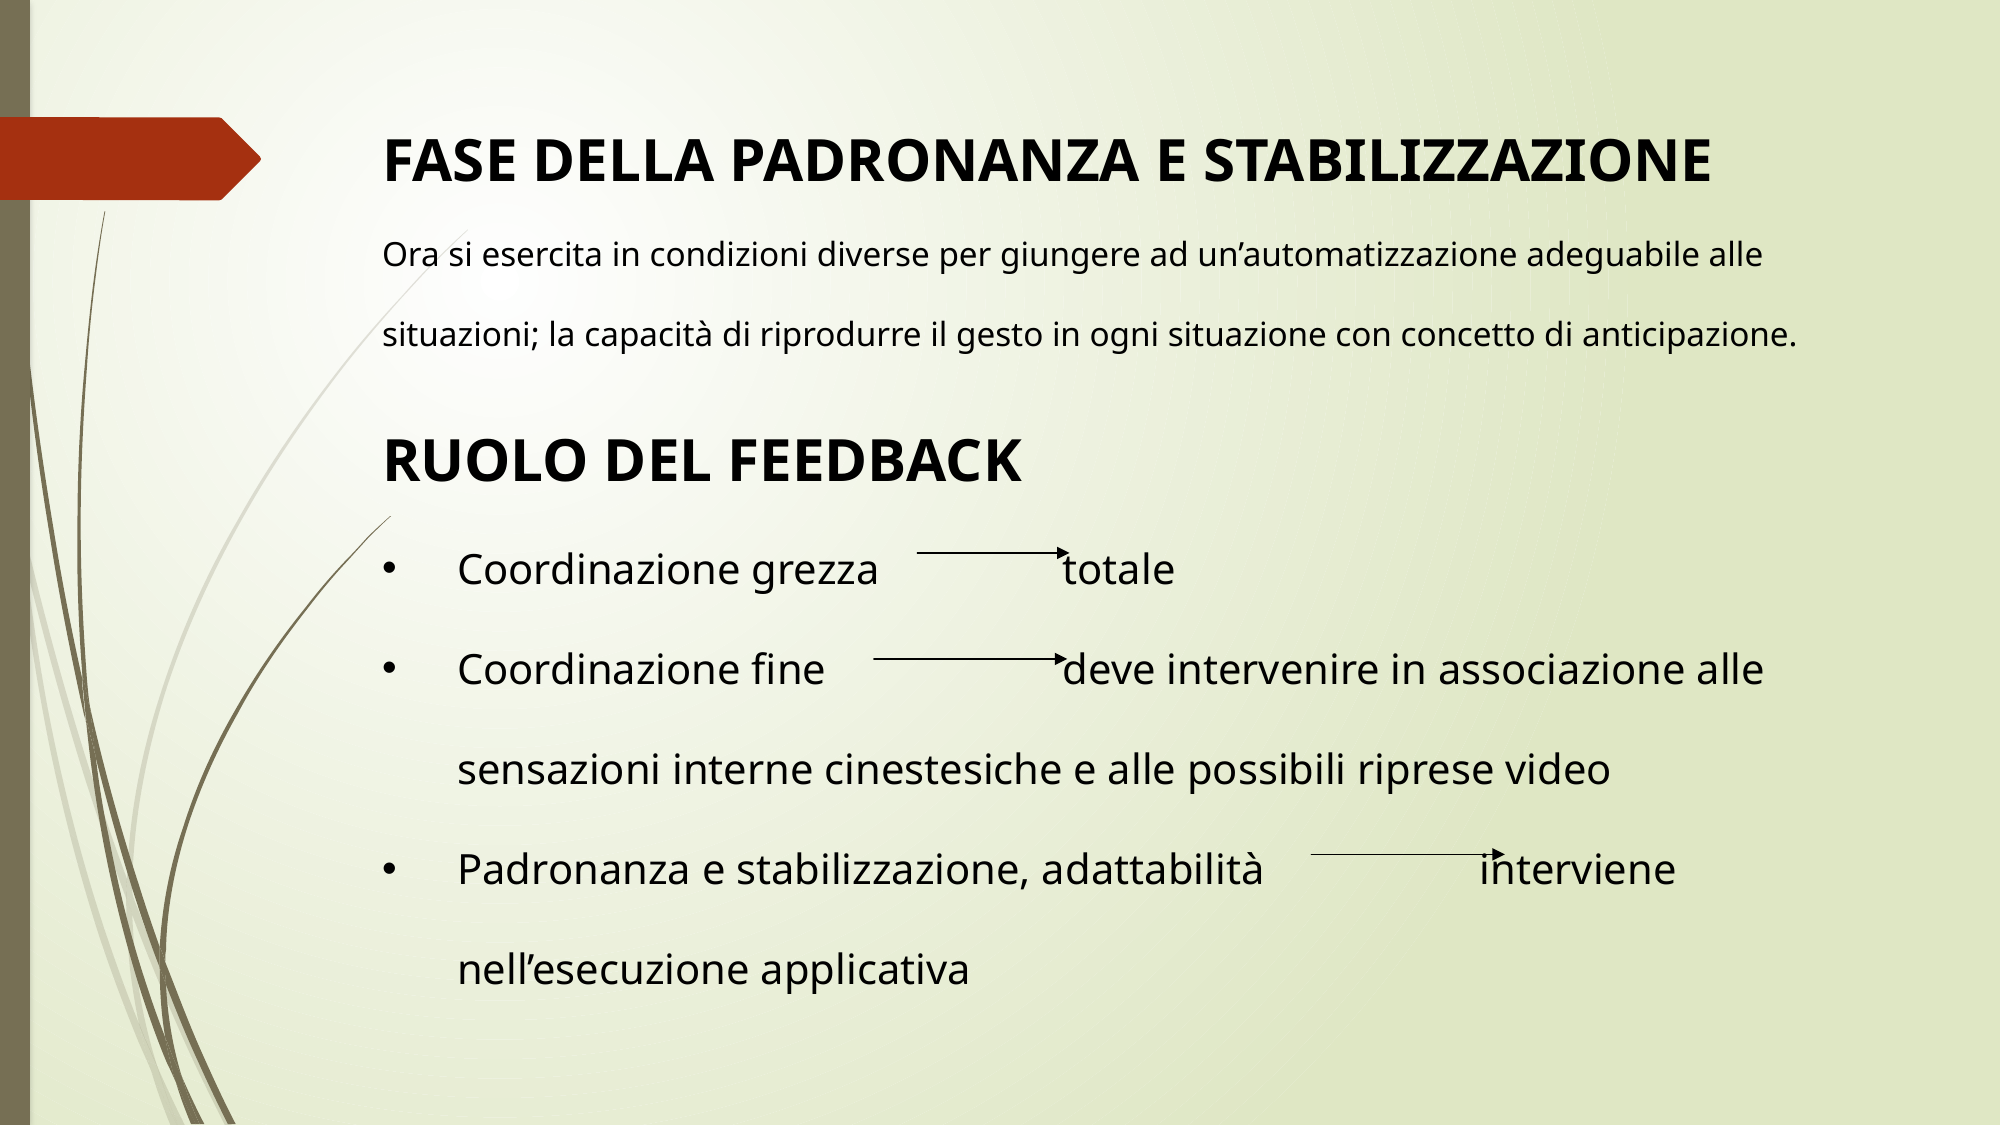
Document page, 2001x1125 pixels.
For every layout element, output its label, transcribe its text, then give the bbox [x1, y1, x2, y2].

text_box FASE DELLA PADRONANZA E STABILIZZAZIONE Ora si esercita in condizioni diverse per giungere ad un’automatizzazione adeguabile alle situazioni; la capacità di riprodurre il gesto in ogni situazione con concetto di anticipazione. RUOLO DEL FEEDBACK Coordinazione grezza totale Coordinazione fine deve intervenire in associazione alle sensazioni interne cinestesiche e alle possibili riprese video Padronanza e stabilizzazione, adattabilità interviene nell’esecuzione applicativa [367, 45, 1900, 1125]
